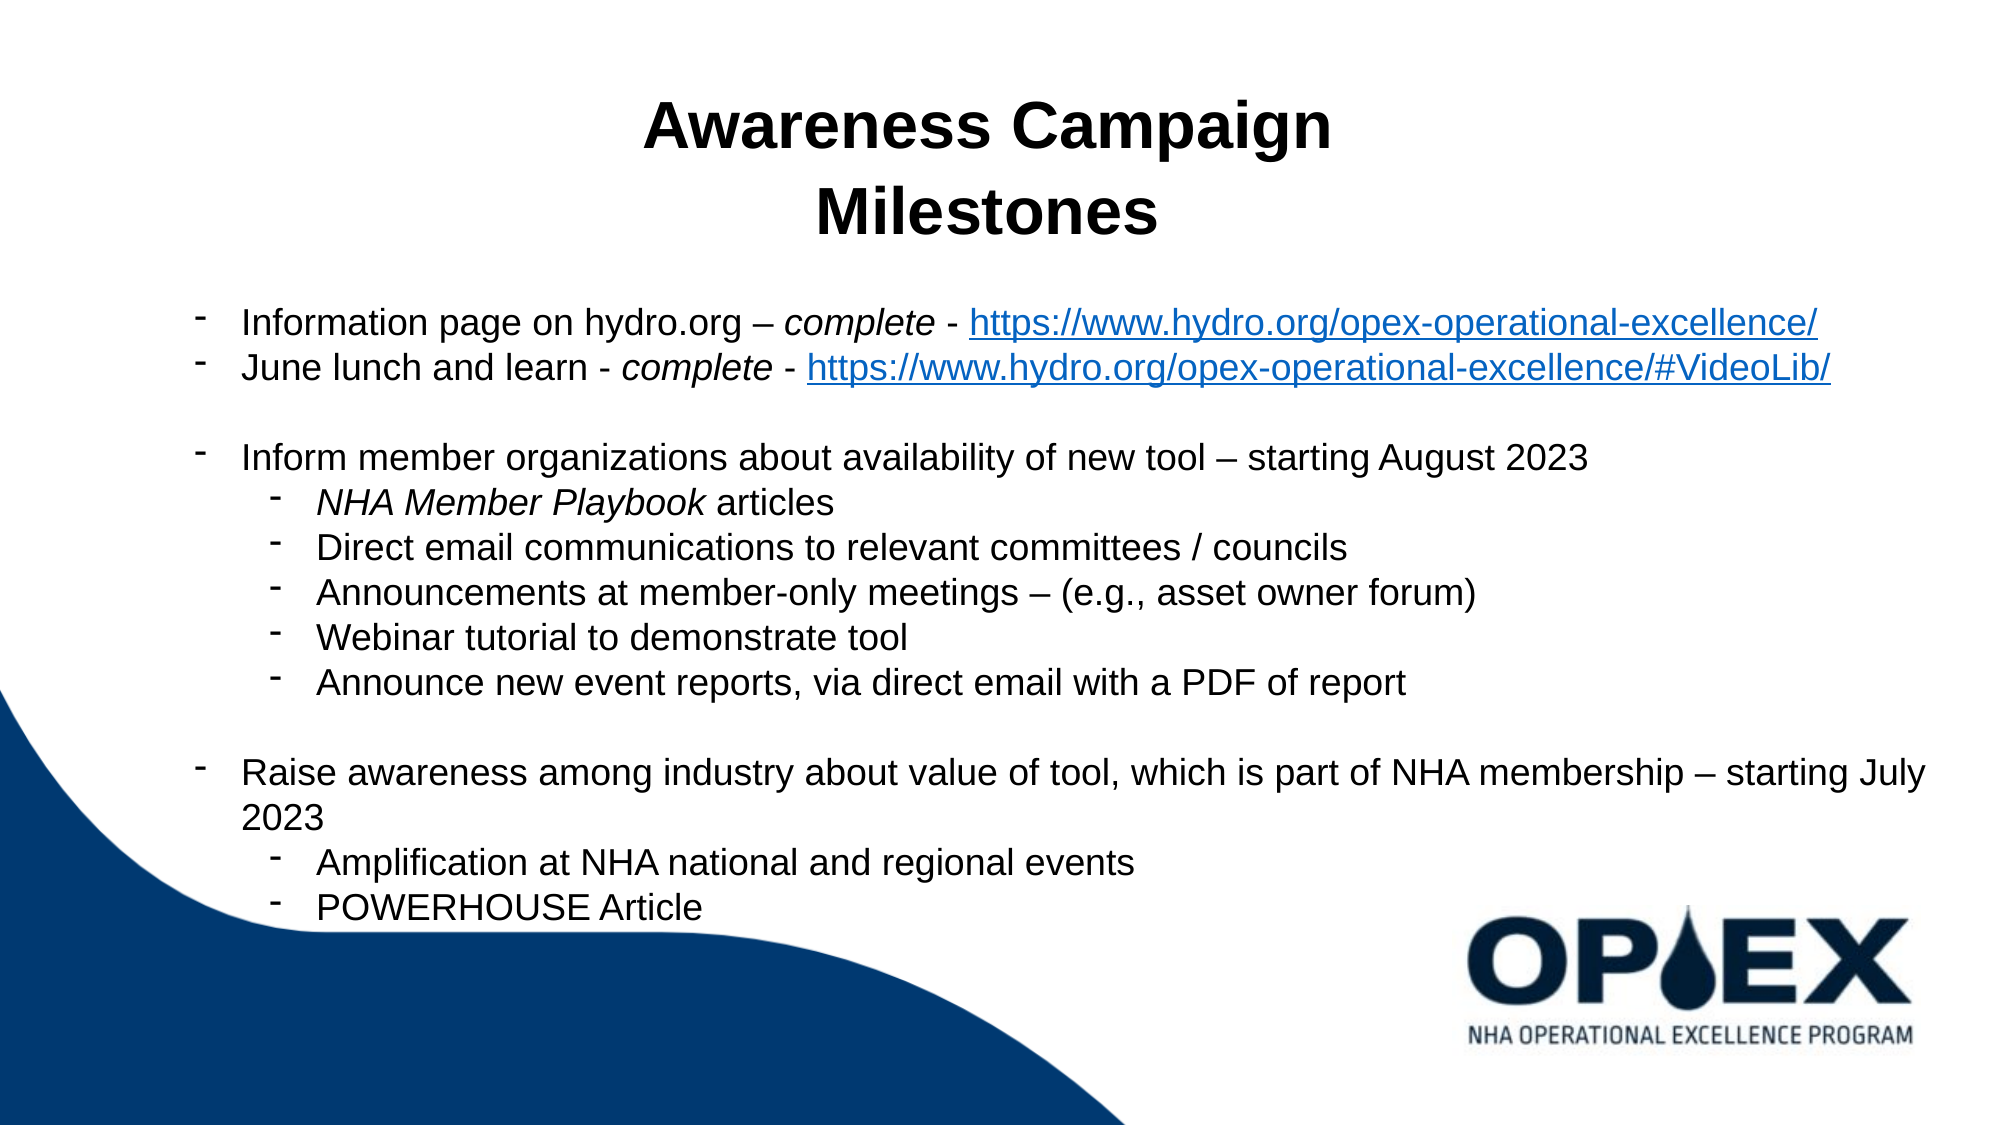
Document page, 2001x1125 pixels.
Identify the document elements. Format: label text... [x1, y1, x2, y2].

picture [0, 0, 2001, 1125]
picture [1452, 905, 1921, 1092]
text_box Information page on hydro.org – complete - https://www.hydro.org/opex-operational-excellence/ June lunch and learn - complete - https://www.hydro.org/opex-operational-excellence/#VideoLib/ Inform member organizations about availability of new tool – starting August 2023 NHA Member Playbook articles Direct email communications to relevant committees / councils Announcements at member-only meetings – (e.g., asset owner forum) Webinar tutorial to demonstrate tool Announce new event reports, via direct email with a PDF of report Raise awareness among industry about value of tool, which is part of NHA membership – starting July 2023 Amplification at NHA national and regional events POWERHOUSE Article [179, 290, 2000, 1125]
title Awareness Campaign Milestones [55, 62, 1920, 262]
